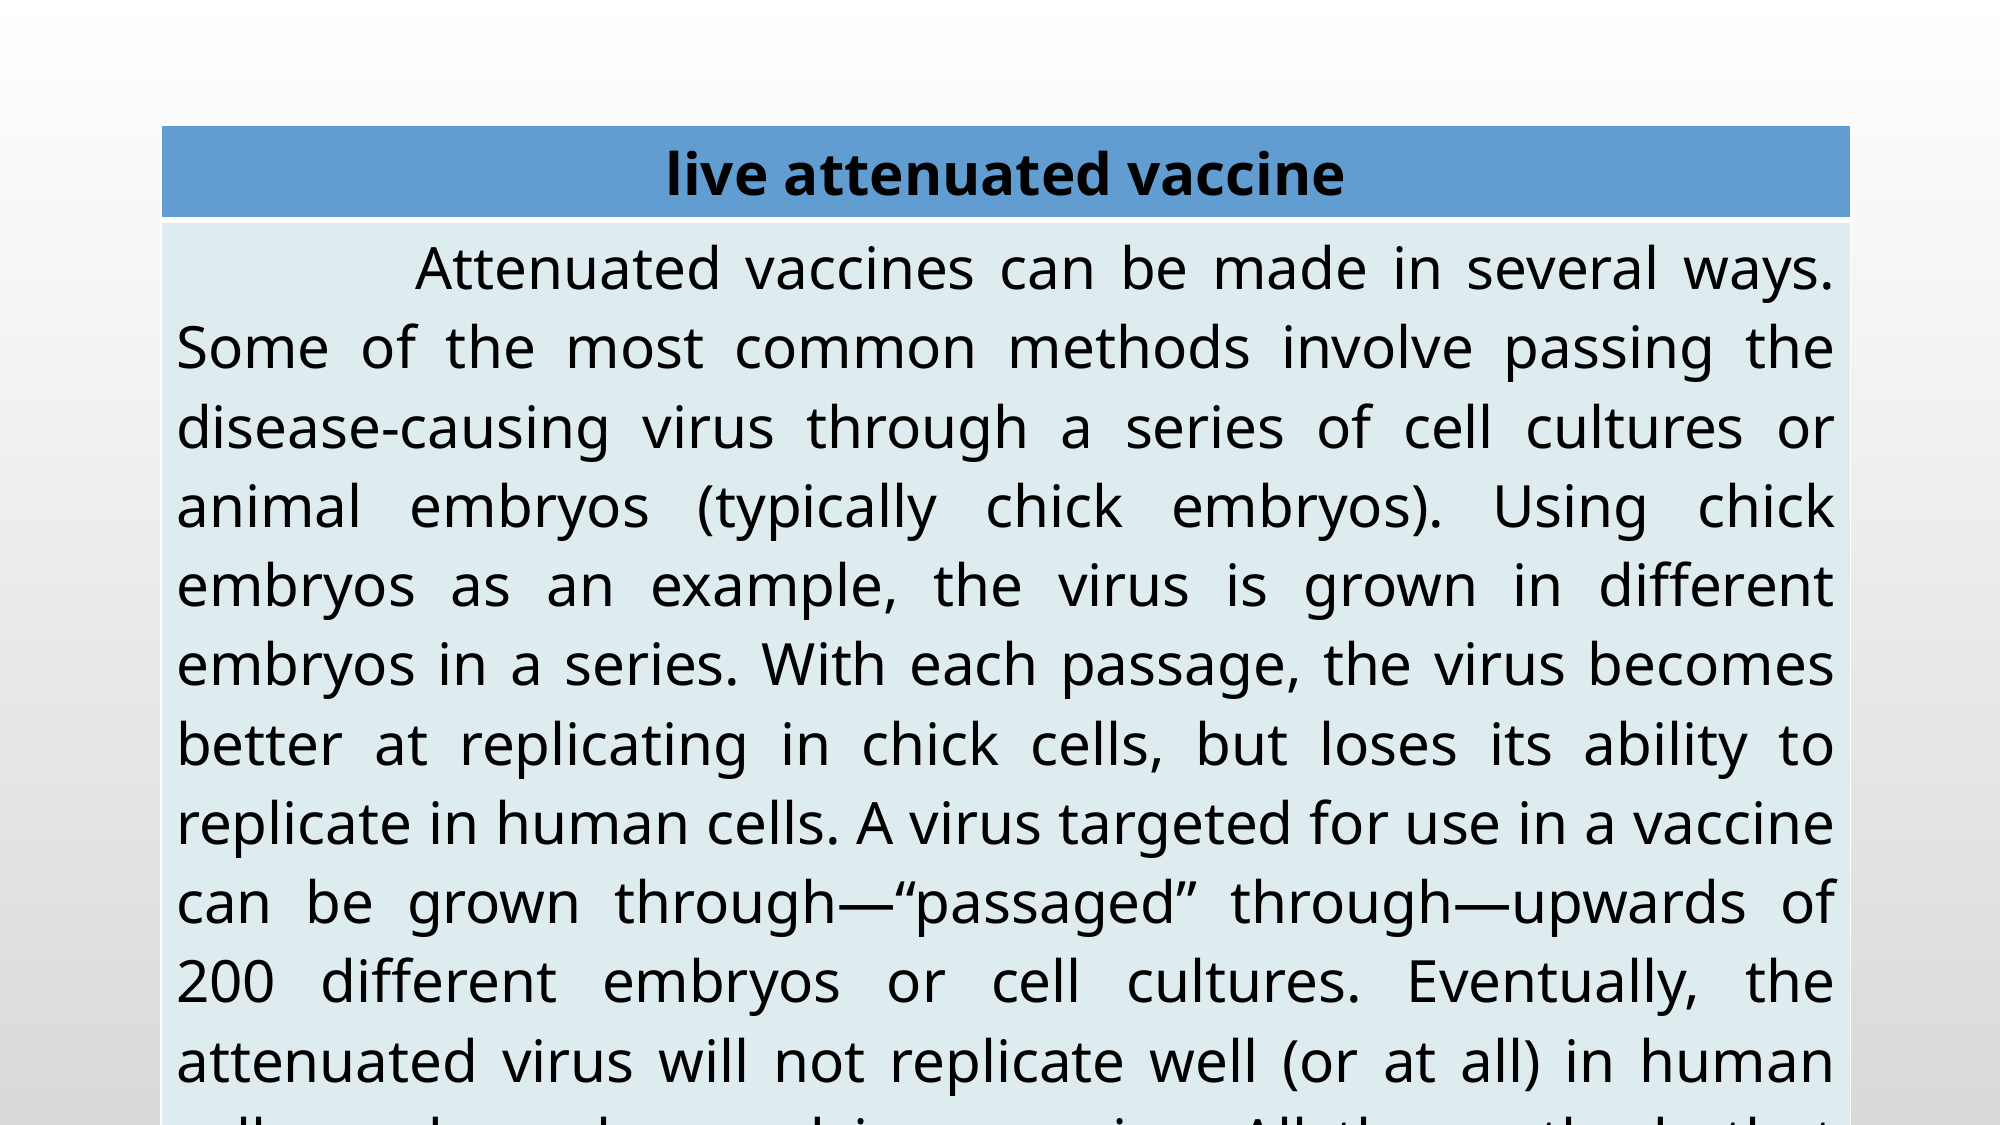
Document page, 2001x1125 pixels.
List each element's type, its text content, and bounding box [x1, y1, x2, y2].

table_cell Attenuated vaccines can be made in several ways. Some of the most common methods involve passing the disease-causing virus through a series of cell cultures or animal embryos (typically chick embryos). Using chick embryos as an example, the virus is grown in different embryos in a series. With each passage, the virus becomes better at replicating in chick cells, but loses its ability to replicate in human cells. A virus targeted for use in a vaccine can be grown through—“passaged” through—upwards of 200 different embryos or cell cultures. Eventually, the attenuated virus will not replicate well (or at all) in human cells, and can be used in a vaccine. All the methods that involve passing a virus through a non-human host produce a version of the virus that can still be recognized by the human immune system, but cannot replicate well in a human host. [162, 223, 1850, 1125]
table_header live attenuated vaccine [162, 126, 1850, 217]
